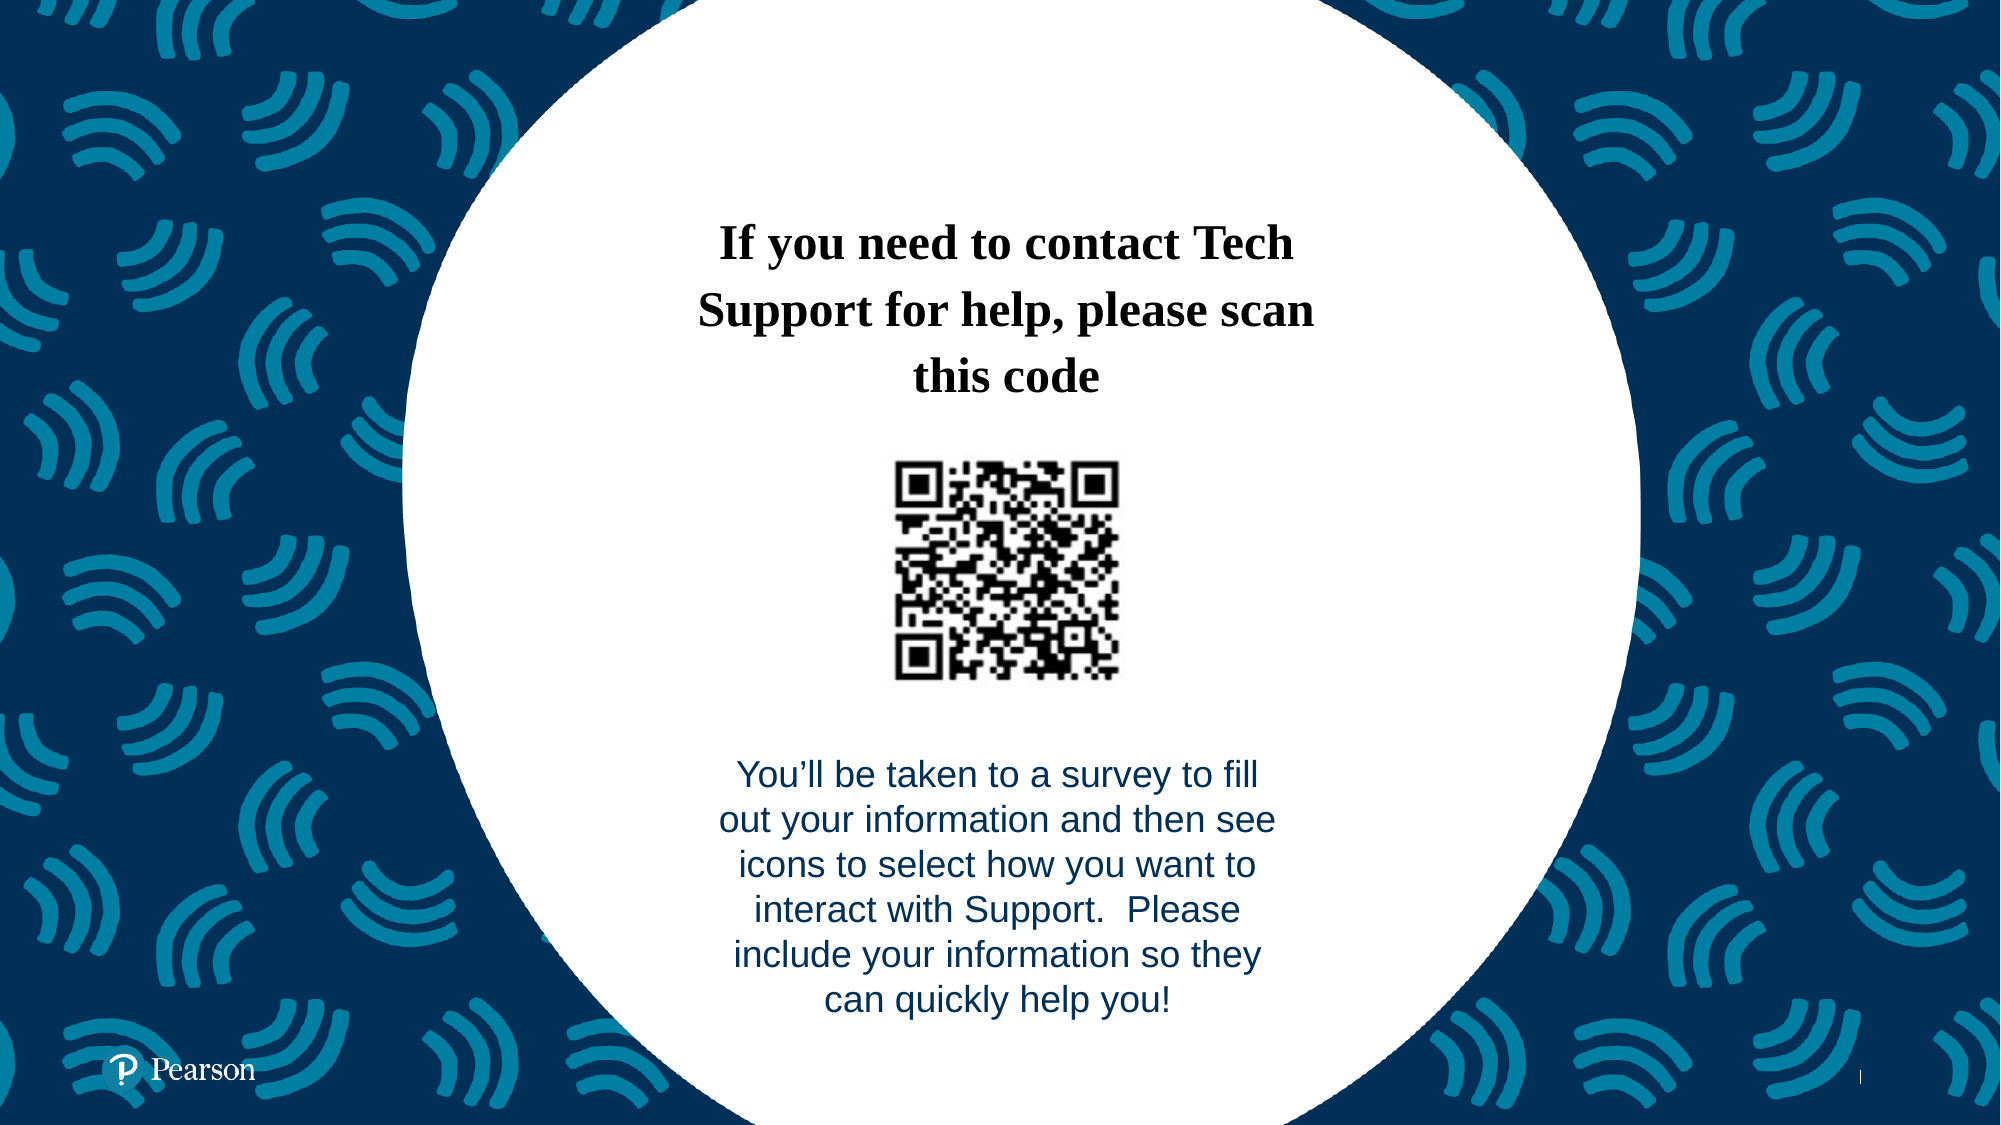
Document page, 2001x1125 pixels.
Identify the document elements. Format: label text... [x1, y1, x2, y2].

picture [1904, 0, 1946, 4]
text_box You’ll be taken to a survey to fill out your information and then see icons to select how you want to interact with Support. Please include your information so they can quickly help you! [706, 749, 1290, 1021]
picture [392, 0, 436, 4]
text_box If you need to contact Tech Support for help, please scan this code [652, 191, 1361, 393]
picture [0, 0, 2001, 1125]
text_box [601, 393, 1412, 487]
picture [1400, 0, 1442, 4]
